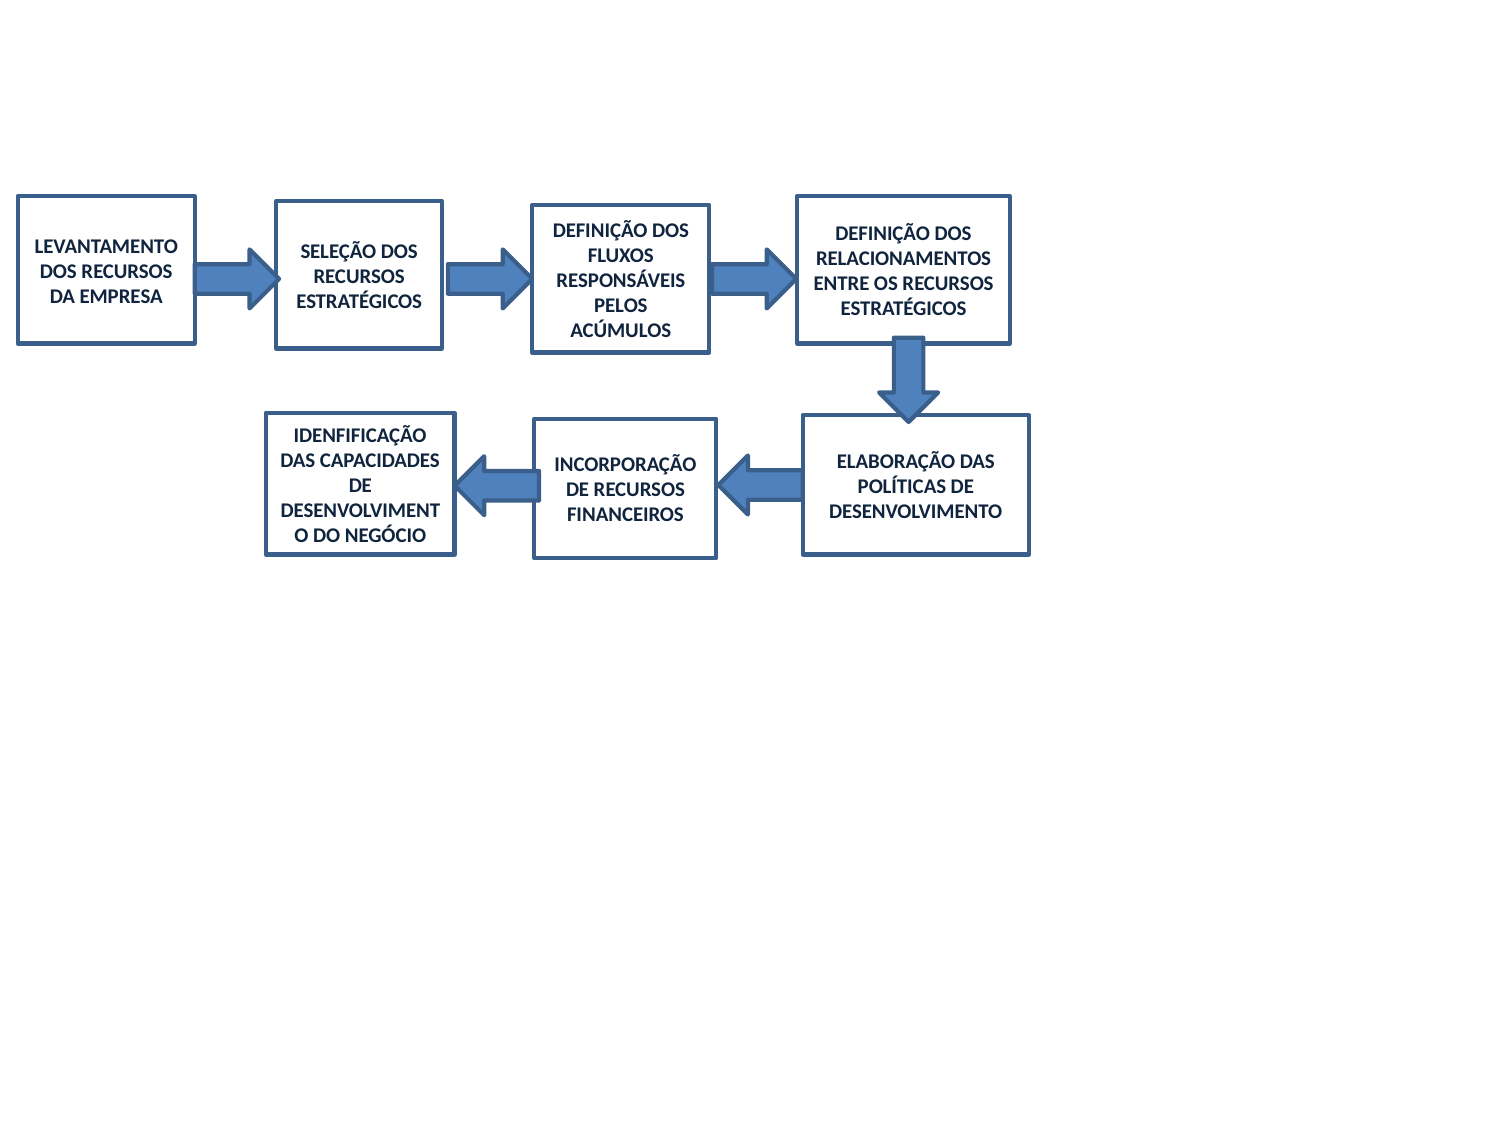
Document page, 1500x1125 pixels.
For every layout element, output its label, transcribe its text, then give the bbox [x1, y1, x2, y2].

text_box [452, 454, 542, 518]
text_box DEFINIÇÃO DOS RELACIONAMENTOS ENTRE OS RECURSOS ESTRATÉGICOS [795, 194, 1012, 346]
text_box [716, 453, 805, 517]
text_box [445, 247, 530, 311]
text_box IDENFIFICAÇÃO DAS CAPACIDADES DE DESENVOLVIMENTO DO NEGÓCIO [264, 411, 457, 557]
text_box [192, 247, 282, 311]
text_box [711, 247, 799, 311]
text_box [877, 335, 941, 425]
text_box ELABORAÇÃO DAS POLÍTICAS DE DESENVOLVIMENTO [801, 413, 1031, 557]
text_box LEVANTAMENTO DOS RECURSOS DA EMPRESA [16, 194, 197, 346]
text_box SELEÇÃO DOS RECURSOS ESTRATÉGICOS [274, 199, 444, 351]
text_box DEFINIÇÃO DOS FLUXOS RESPONSÁVEIS PELOS ACÚMULOS [530, 203, 711, 355]
text_box INCORPORAÇÃO DE RECURSOS FINANCEIROS [532, 417, 718, 560]
